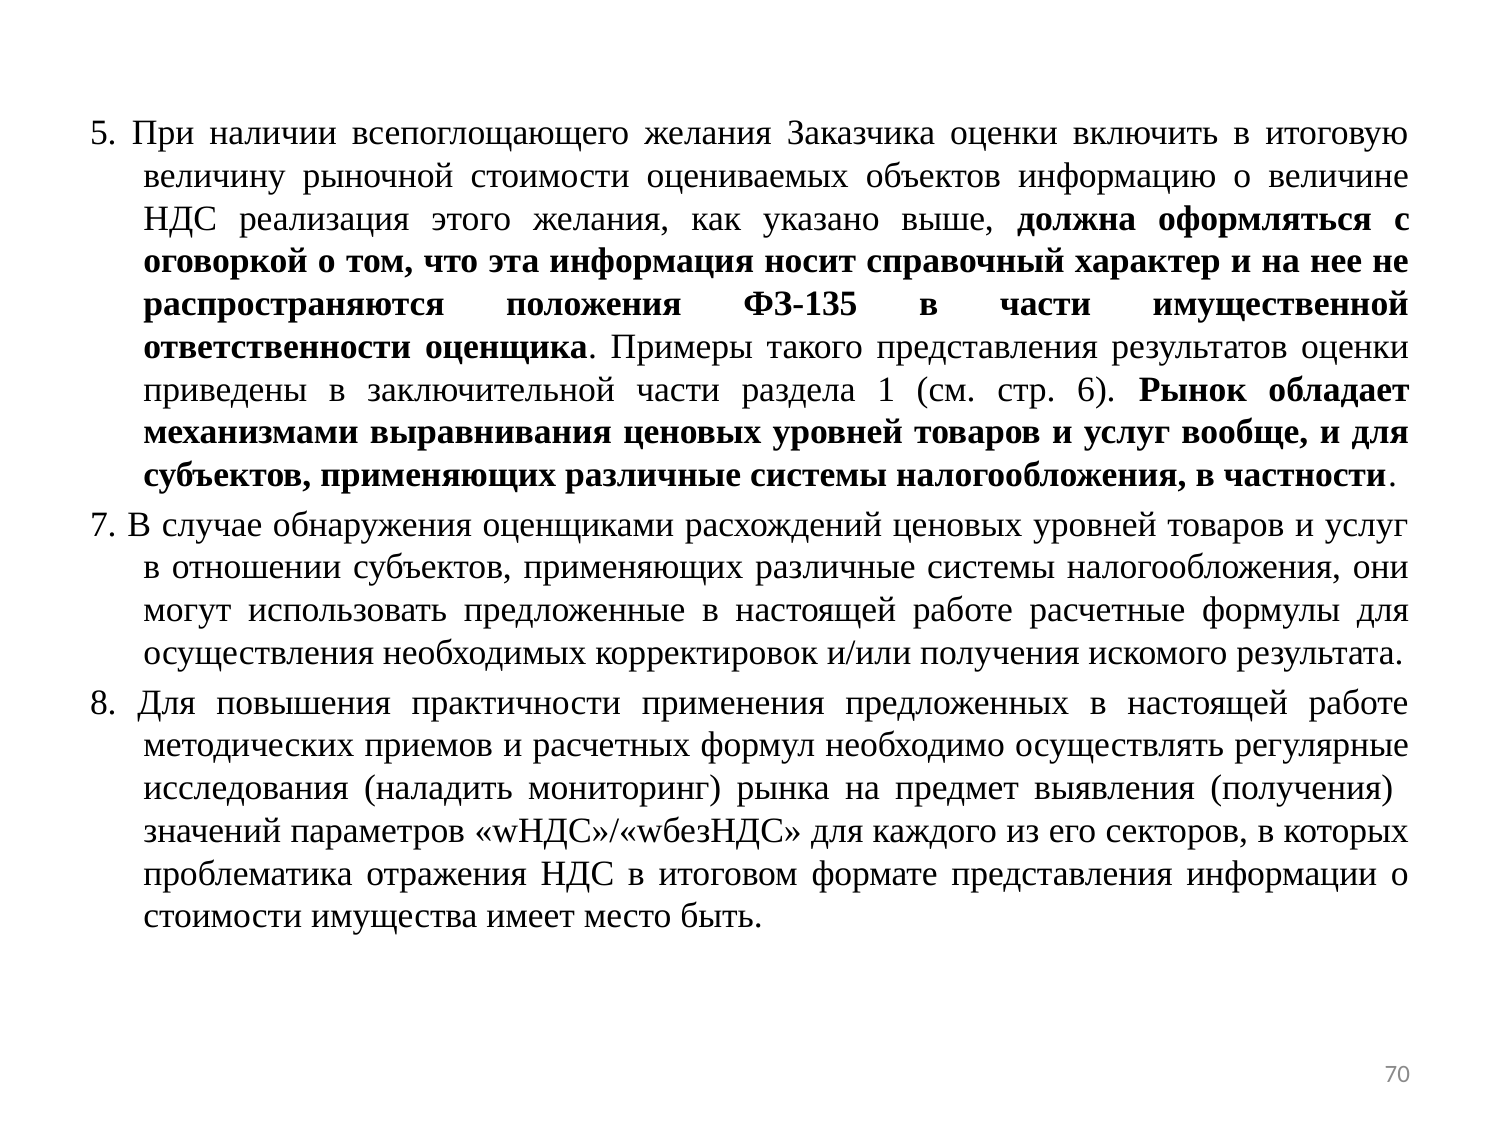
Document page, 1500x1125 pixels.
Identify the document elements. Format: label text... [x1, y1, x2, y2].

slide_number 70 [1074, 1042, 1425, 1103]
list 5. При наличии всепоглощающего желания Заказчика оценки включить в итоговую величину рыночной стоимости оцениваемых объектов информацию о величине НДС реализация этого желания, как указано выше, должна оформляться с оговоркой о том, что эта информация носит справочный характер и на нее не распространяются положения ФЗ-135 в части имущественной ответственности оценщика. Примеры такого представления результатов оценки приведены в заключительной части раздела 1 (см. стр. 6). Рынок обладает механизмами выравнивания ценовых уровней товаров и услуг вообще, и для субъектов, применяющих различные системы налогообложения, в частности. 7. В случае обнаружения оценщиками расхождений ценовых уровней товаров и услуг в отношении субъектов, применяющих различные системы налогообложения, они могут использовать предложенные в настоящей работе расчетные формулы для осуществления необходимых корректировок и/или получения искомого результата. 8. Для повышения практичности применения предложенных в настоящей работе методических приемов и расчетных формул необходимо осуществлять регулярные исследования (наладить мониторинг) рынка на предмет выявления (получения) значений параметров «wНДС»/«wбезНДС» для каждого из его секторов, в которых проблематика отражения НДС в итоговом формате представления информации о стоимости имущества имеет место быть. [75, 101, 1425, 1005]
